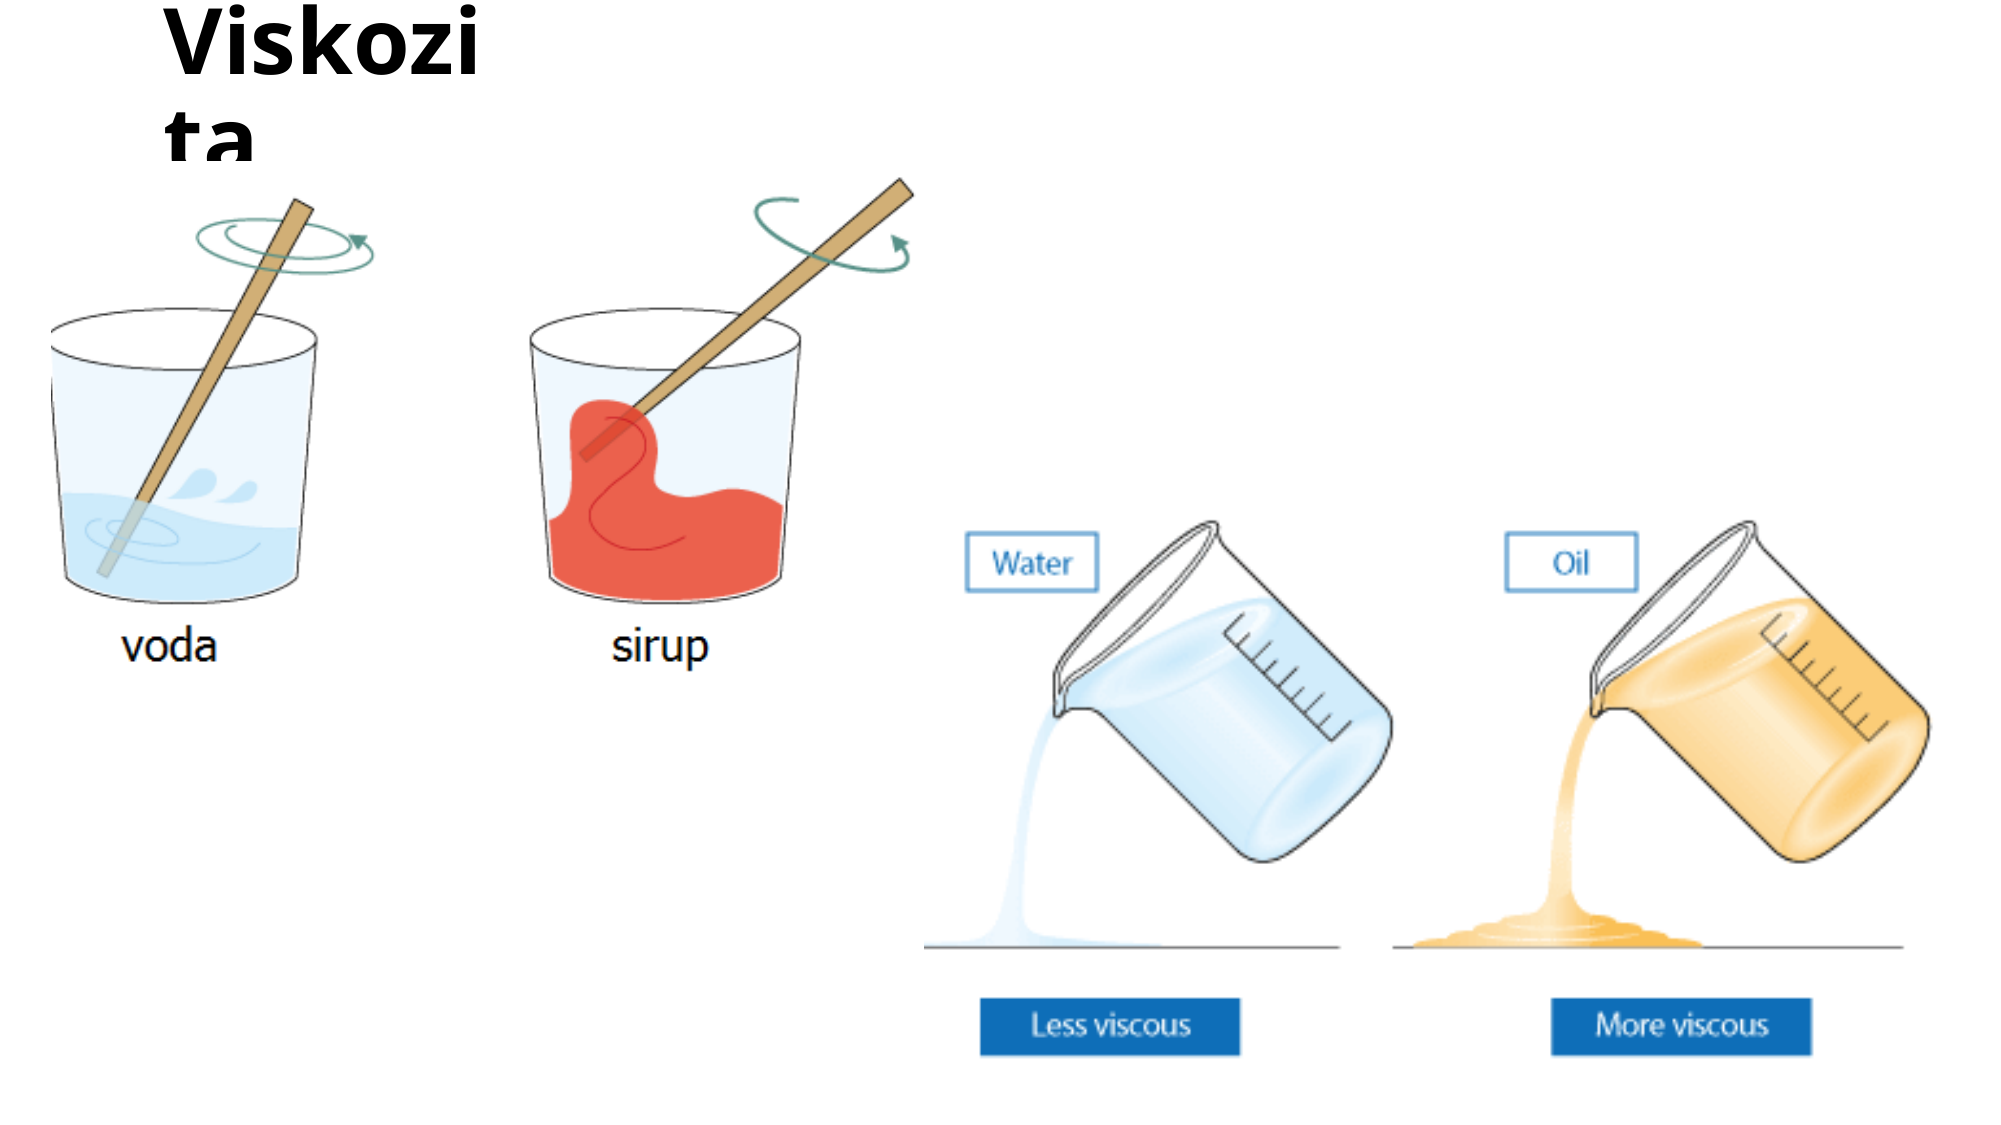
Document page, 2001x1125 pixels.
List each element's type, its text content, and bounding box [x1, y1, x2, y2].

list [50, 161, 935, 681]
picture [924, 511, 1946, 1095]
title Viskozita [148, 26, 530, 161]
